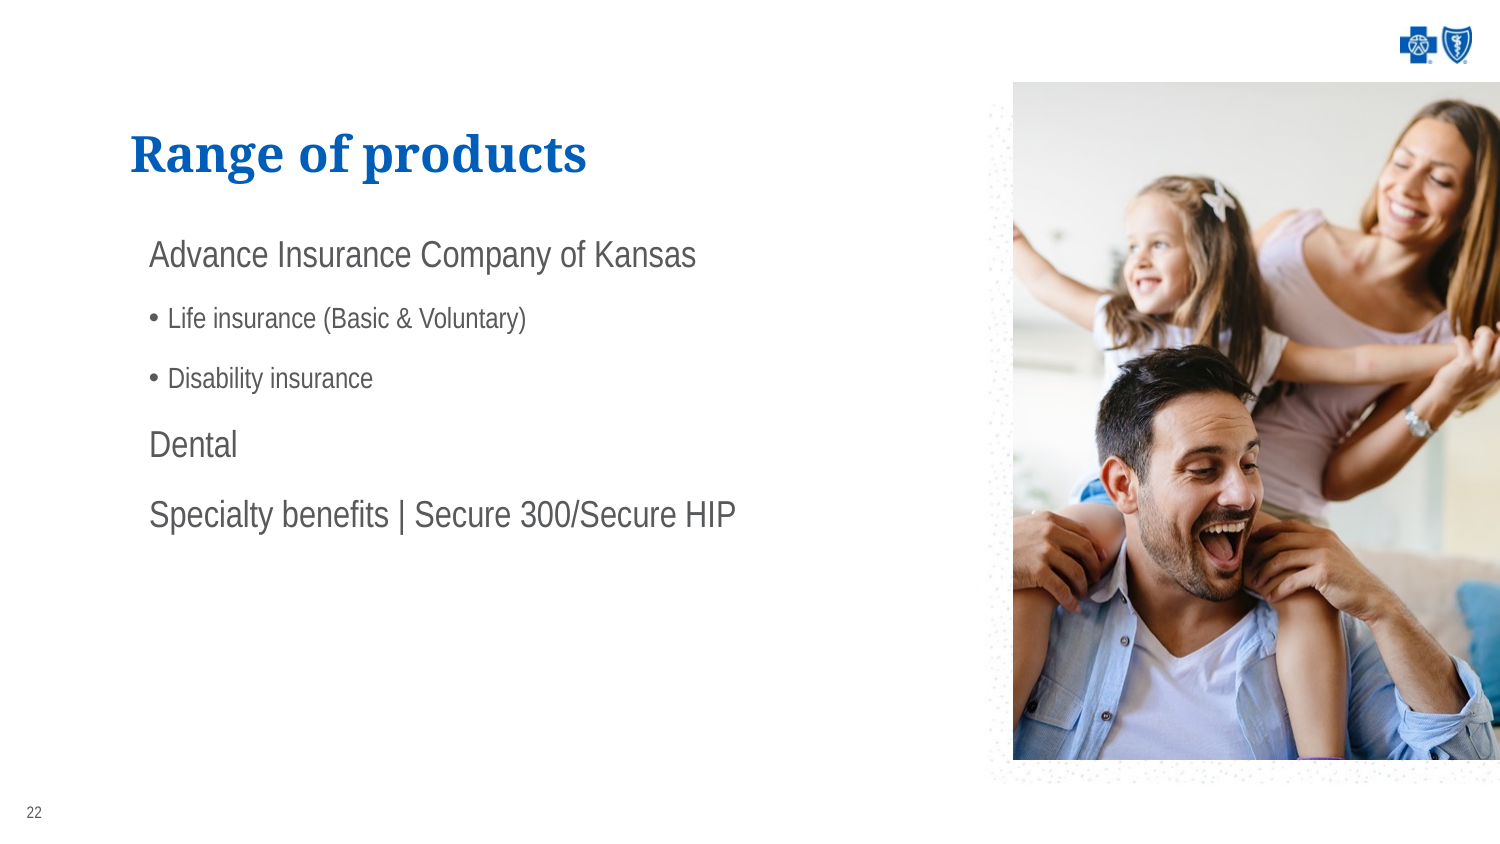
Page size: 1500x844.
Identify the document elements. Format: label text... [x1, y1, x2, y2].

list Advance Insurance Company of Kansas Life insurance (Basic & Voluntary) Disability insurance Dental Specialty benefits | Secure 300/Secure HIP [130, 229, 883, 700]
picture [0, 0, 1500, 844]
title Range of products [130, 122, 883, 187]
